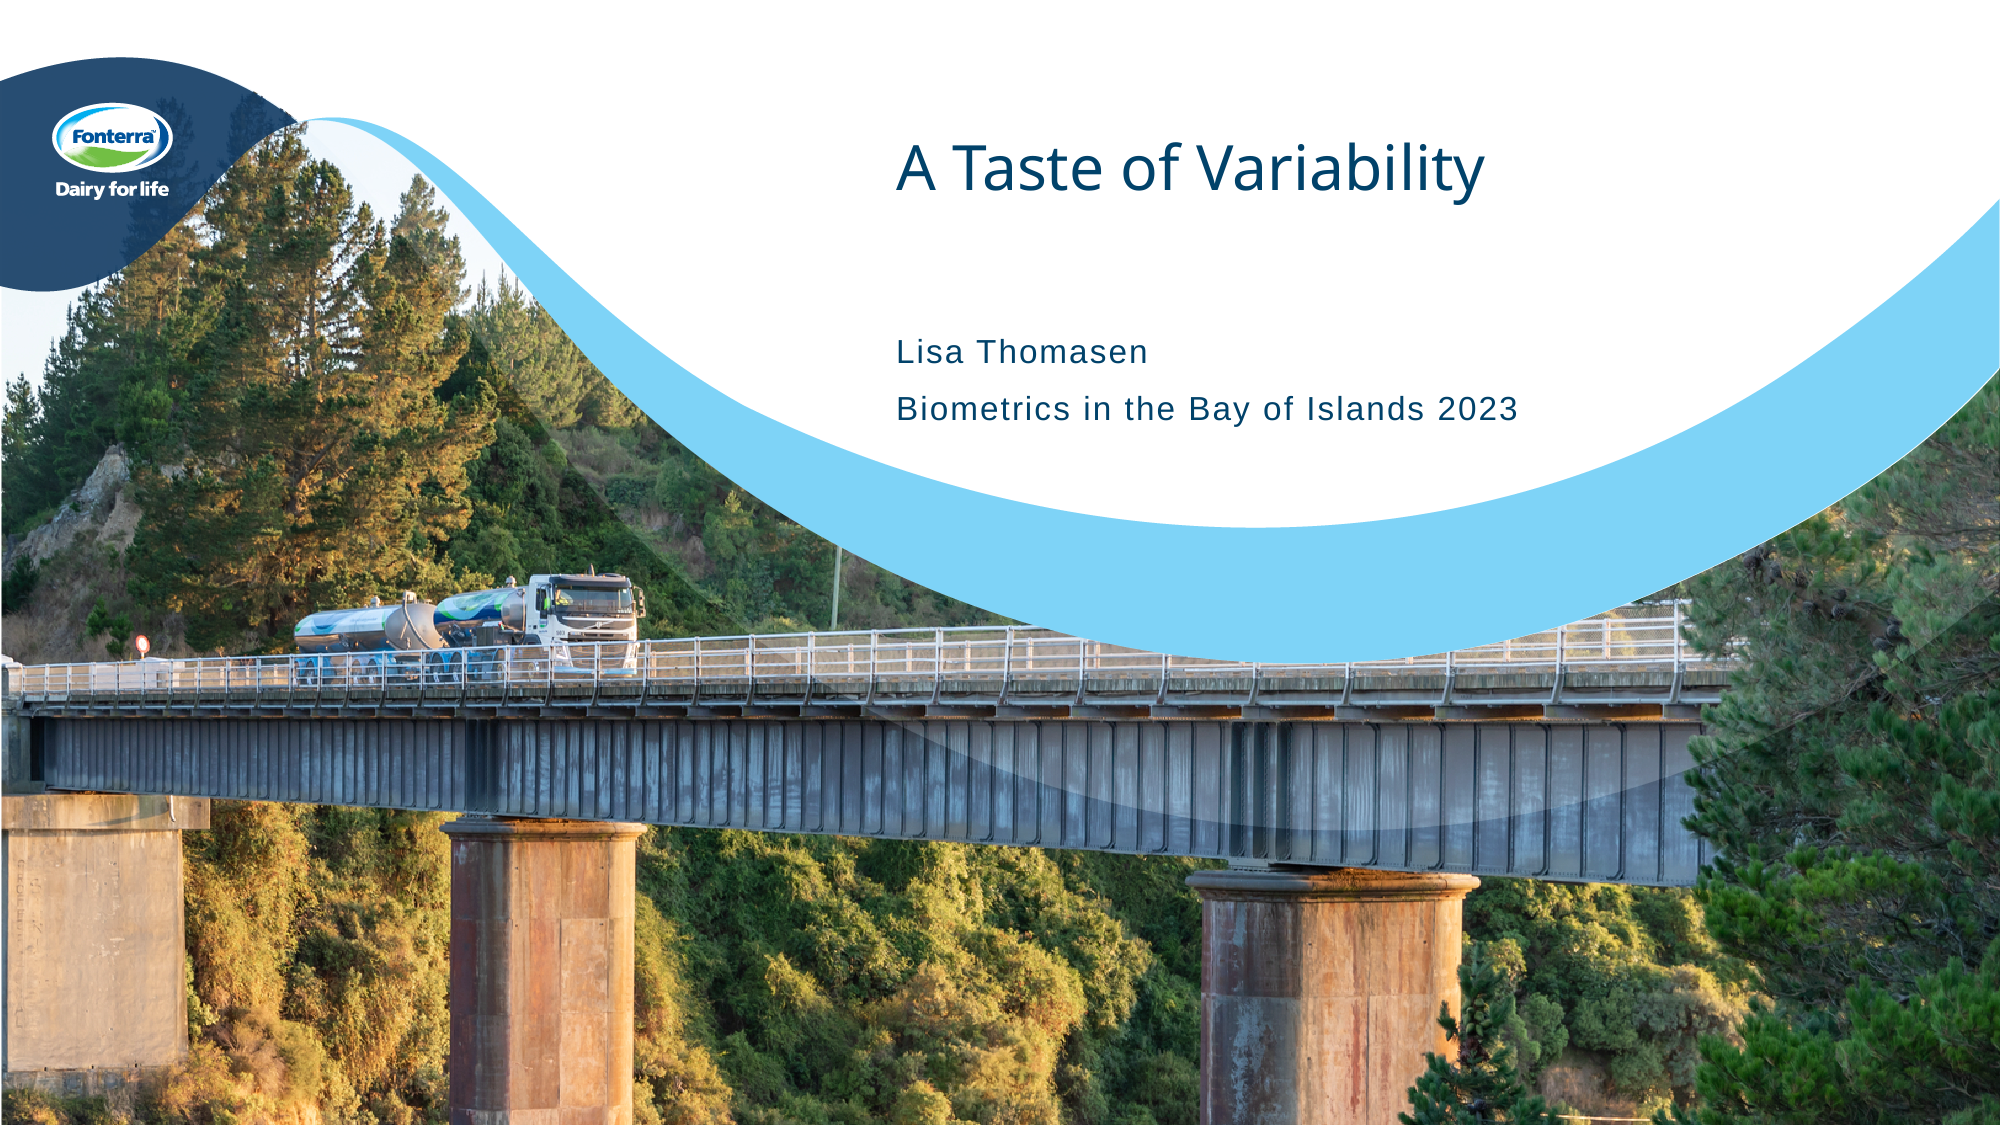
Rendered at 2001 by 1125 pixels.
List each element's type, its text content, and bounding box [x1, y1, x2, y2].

list Lisa Thomasen Biometrics in the Bay of Islands 2023 [880, 327, 1757, 450]
list A Taste of Variability [880, 129, 1757, 308]
picture [0, 0, 2000, 1125]
